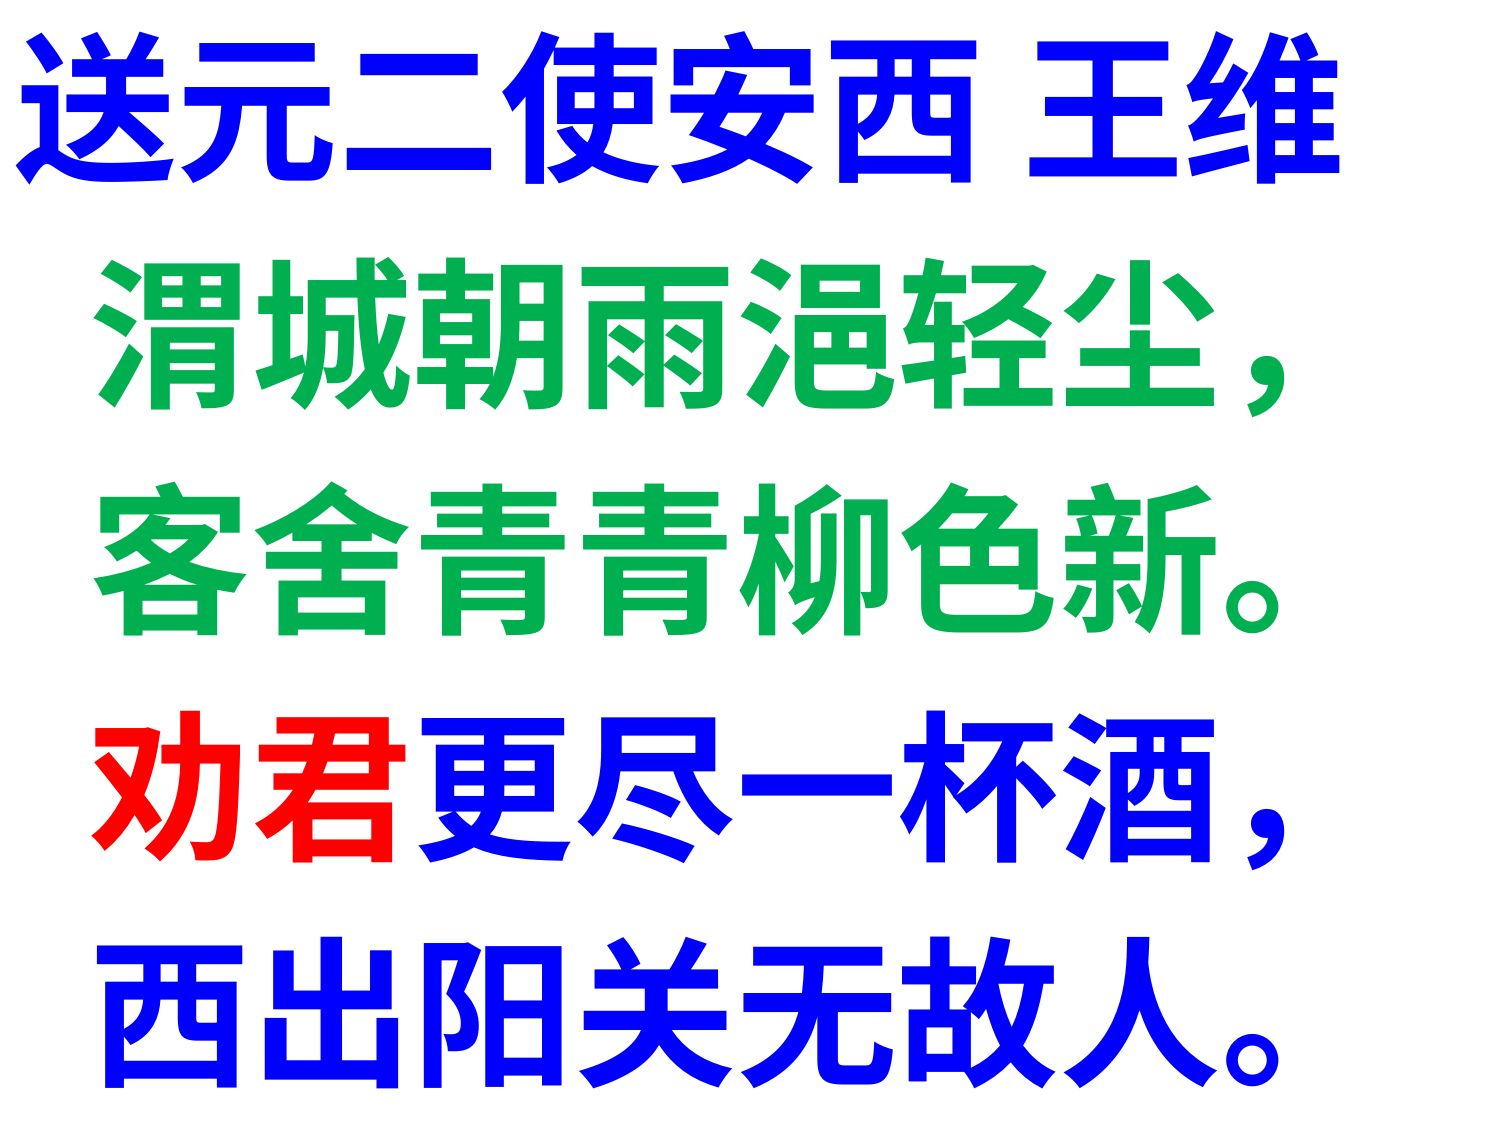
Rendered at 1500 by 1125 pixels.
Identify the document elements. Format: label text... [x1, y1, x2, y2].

subtitle 送元二使安西 王维 渭城朝雨浥轻尘， 客舍青青柳色新。 劝君更尽一杯酒， 西出阳关无故人。 [0, 0, 1500, 1125]
